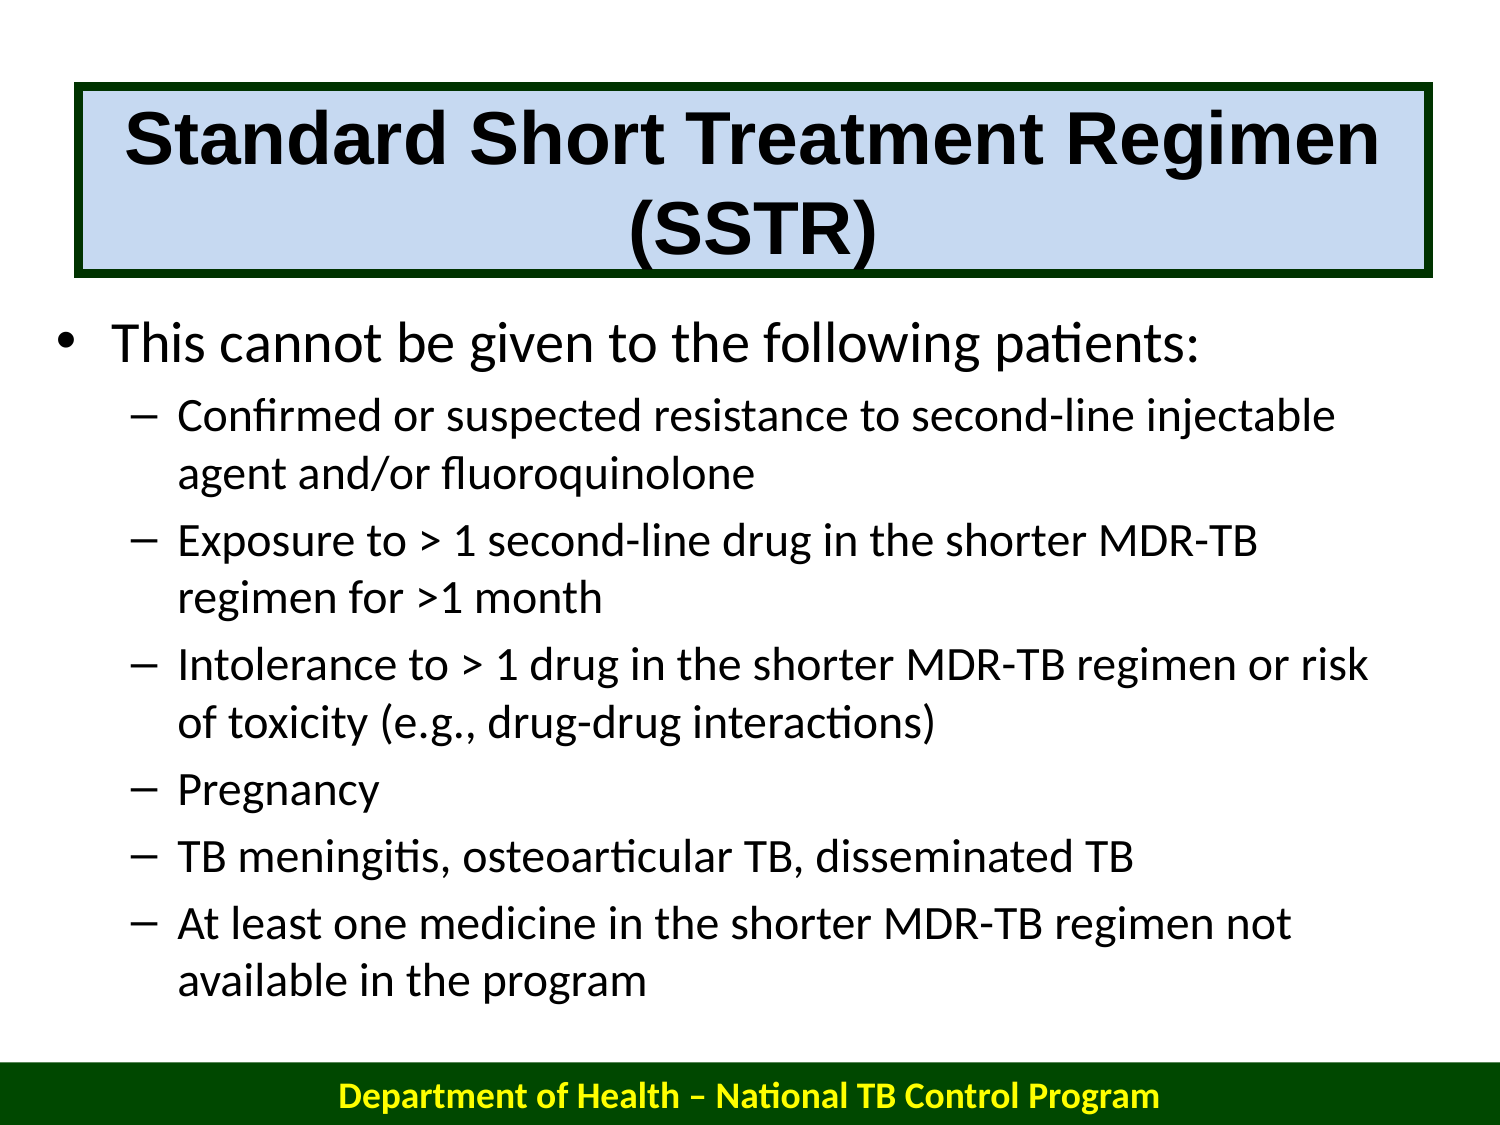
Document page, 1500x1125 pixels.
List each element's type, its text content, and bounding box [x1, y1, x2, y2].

text_box Standard Short Treatment Regimen (SSTR) [78, 86, 1429, 274]
text_box Department of Health – National TB Control Program [0, 1060, 1500, 1125]
list This cannot be given to the following patients: Confirmed or suspected resistance to second-line injectable agent and/or fluoroquinolone Exposure to > 1 second-line drug in the shorter MDR-TB regimen for >1 month Intolerance to > 1 drug in the shorter MDR-TB regimen or risk of toxicity (e.g., drug-drug interactions) Pregnancy TB meningitis, osteoarticular TB, disseminated TB At least one medicine in the shorter MDR-TB regimen not available in the program [40, 296, 1429, 1040]
